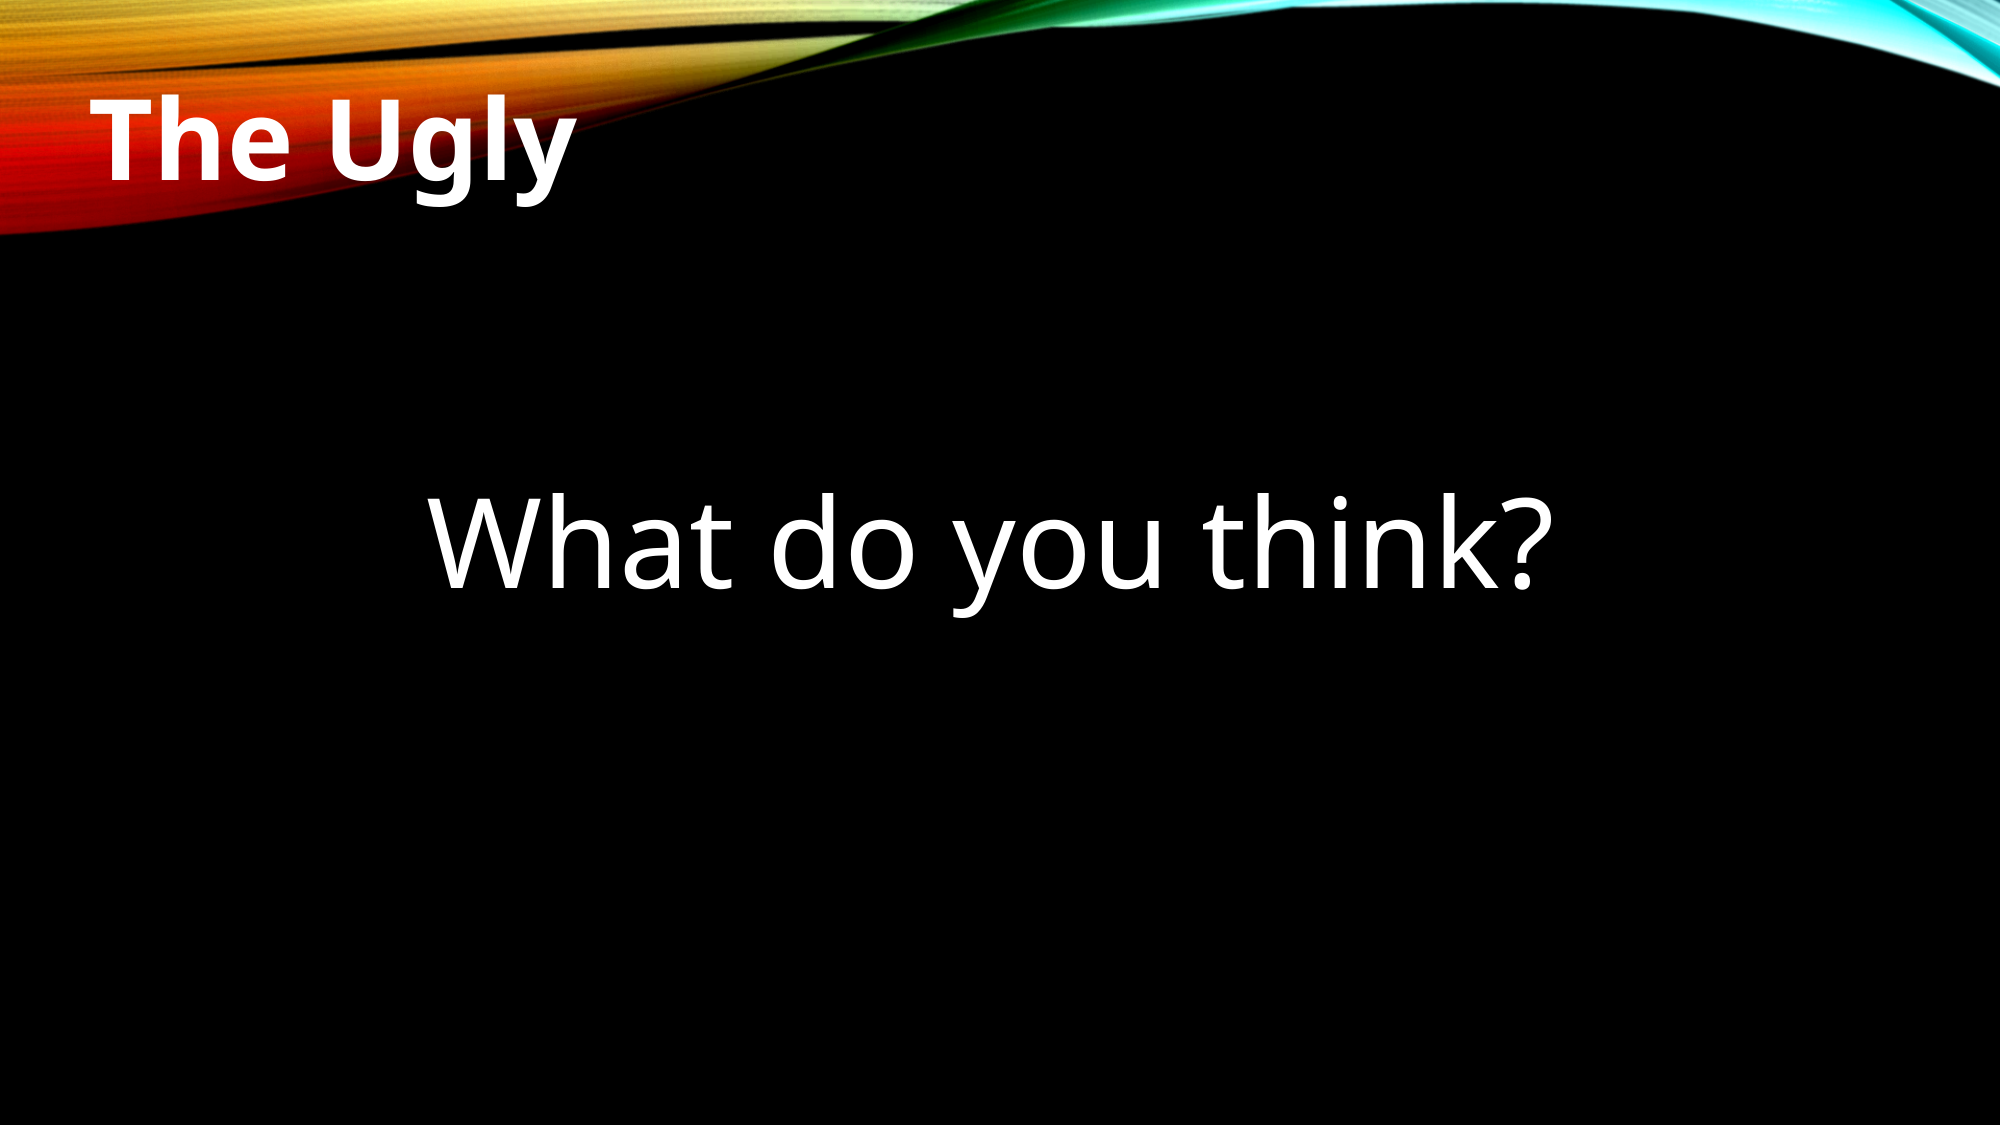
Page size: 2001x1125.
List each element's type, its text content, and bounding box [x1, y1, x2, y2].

picture [0, 0, 2000, 237]
text_box The Ugly [73, 60, 1500, 301]
text_box What do you think? [411, 456, 1638, 667]
